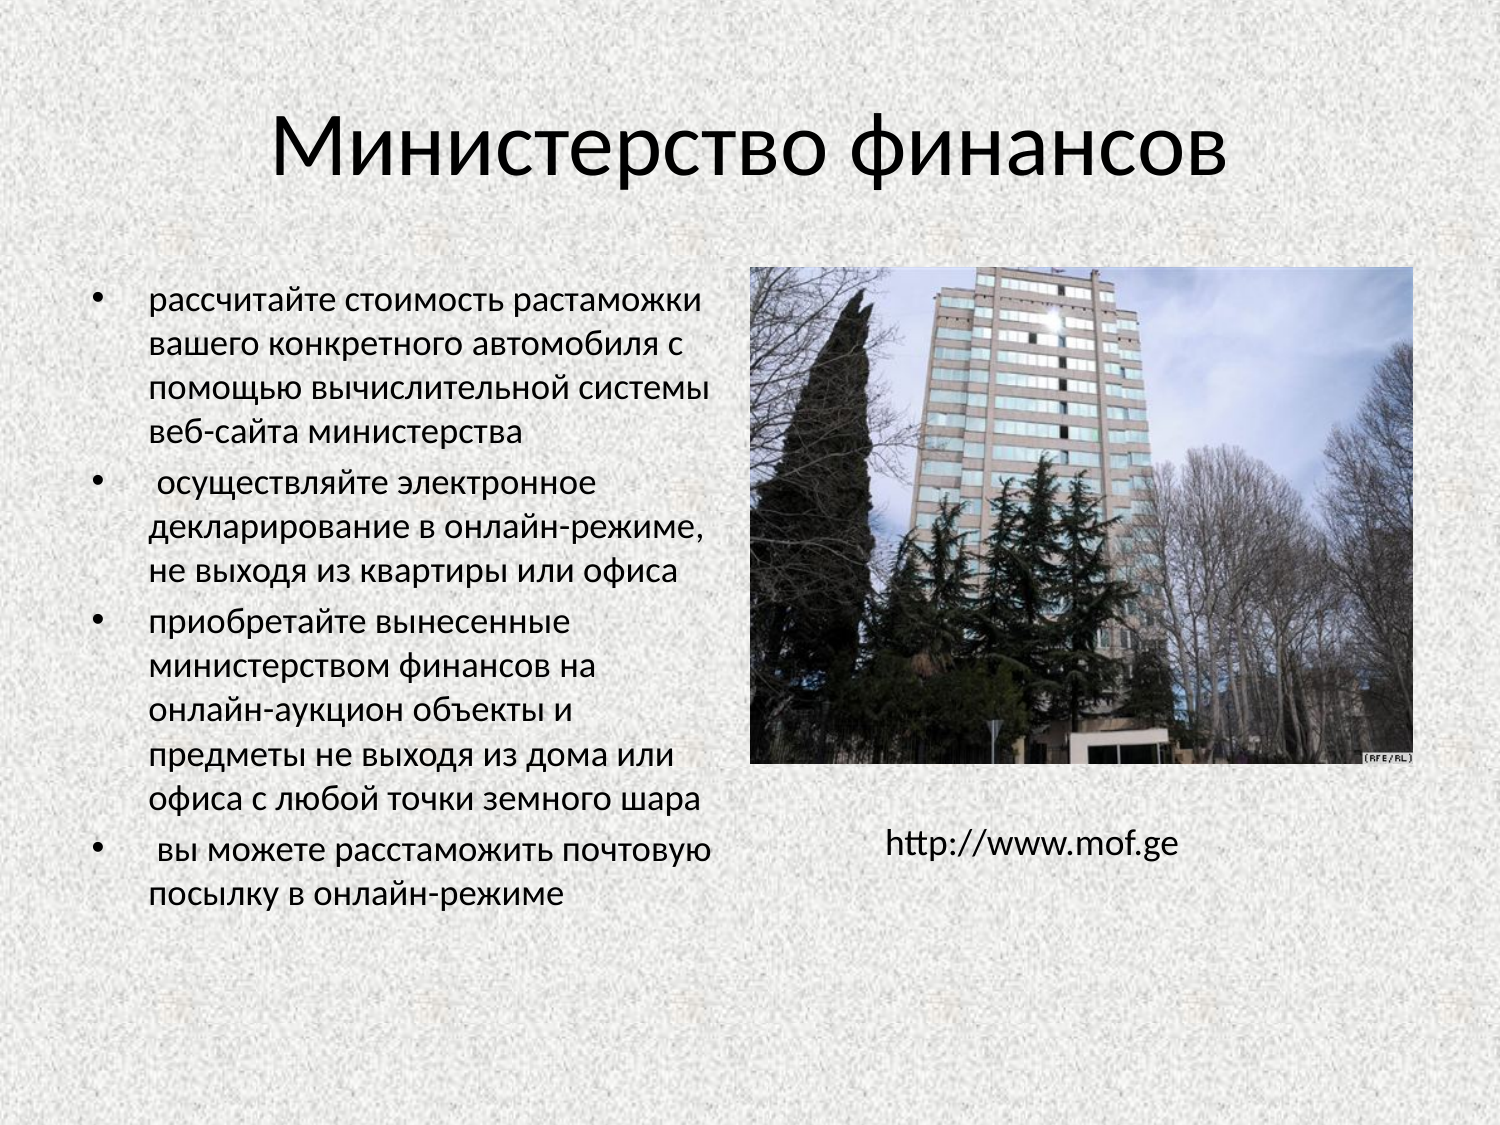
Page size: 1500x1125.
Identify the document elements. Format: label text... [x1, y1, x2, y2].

title Министерство финансов [75, 45, 1425, 233]
picture [0, 0, 1500, 1125]
text_box http://www.mof.ge [870, 810, 1195, 871]
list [749, 266, 1413, 764]
list рассчитайте стоимость растаможки вашего конкретного автомобиля с помощью вычислительной системы веб-сайта министерства осуществляйте электронное декларирование в онлайн-режиме, не выходя из квартиры или офиса приобретайте вынесенные министерством финансов на онлайн-аукцион объекты и предметы не выходя из дома или офиса с любой точки земного шара вы можете расстаможить почтовую посылку в онлайн-режиме [76, 267, 739, 941]
